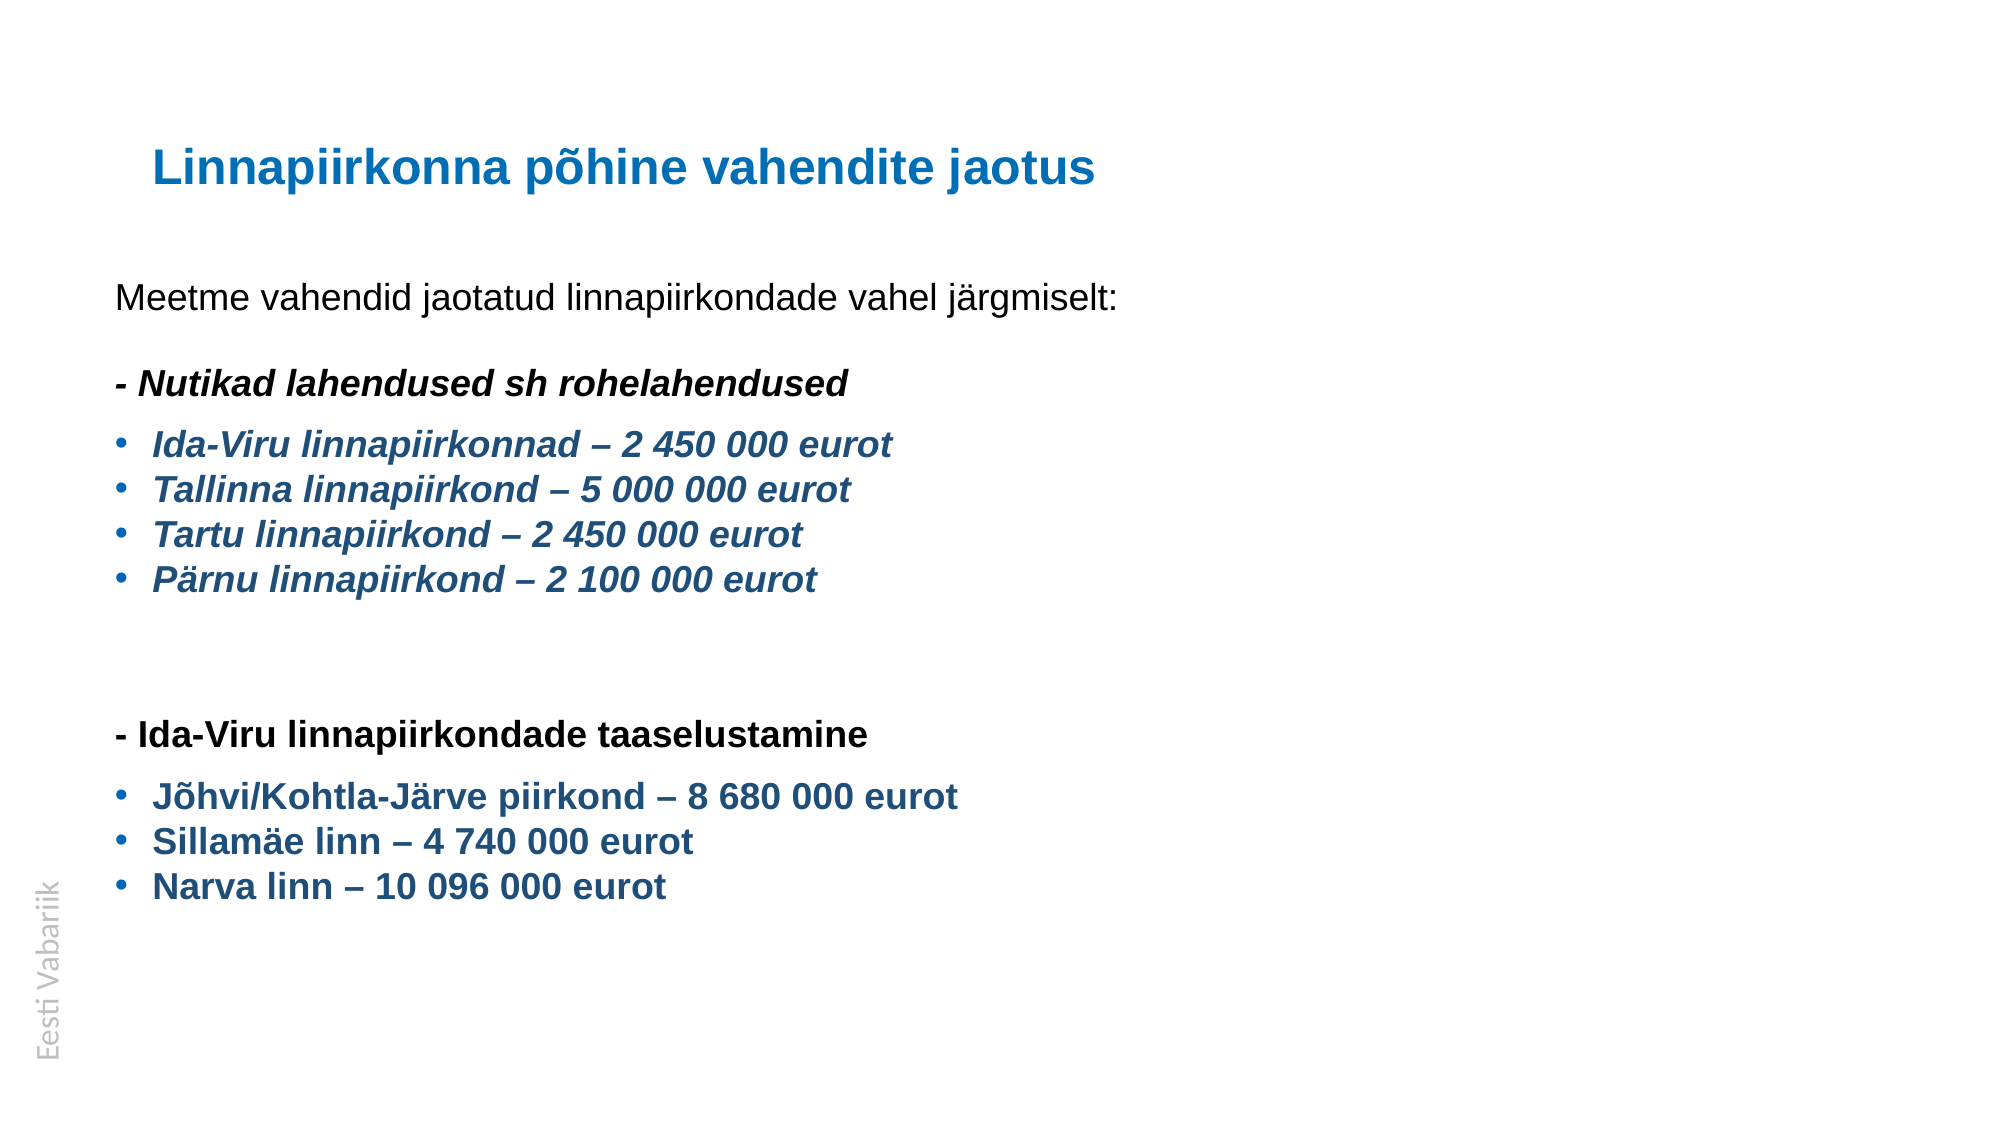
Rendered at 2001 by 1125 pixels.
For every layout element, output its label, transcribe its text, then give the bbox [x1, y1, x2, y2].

list Meetme vahendid jaotatud linnapiirkondade vahel järgmiselt: - Nutikad lahendused sh rohelahendused Ida-Viru linnapiirkonnad – 2 450 000 eurot Tallinna linnapiirkond – 5 000 000 eurot Tartu linnapiirkond – 2 450 000 eurot Pärnu linnapiirkond – 2 100 000 eurot - Ida-Viru linnapiirkondade taaselustamine Jõhvi/Kohtla-Järve piirkond – 8 680 000 eurot Sillamäe linn – 4 740 000 eurot Narva linn – 10 096 000 eurot [99, 262, 1900, 1043]
title Linnapiirkonna põhine vahendite jaotus [137, 59, 1863, 262]
